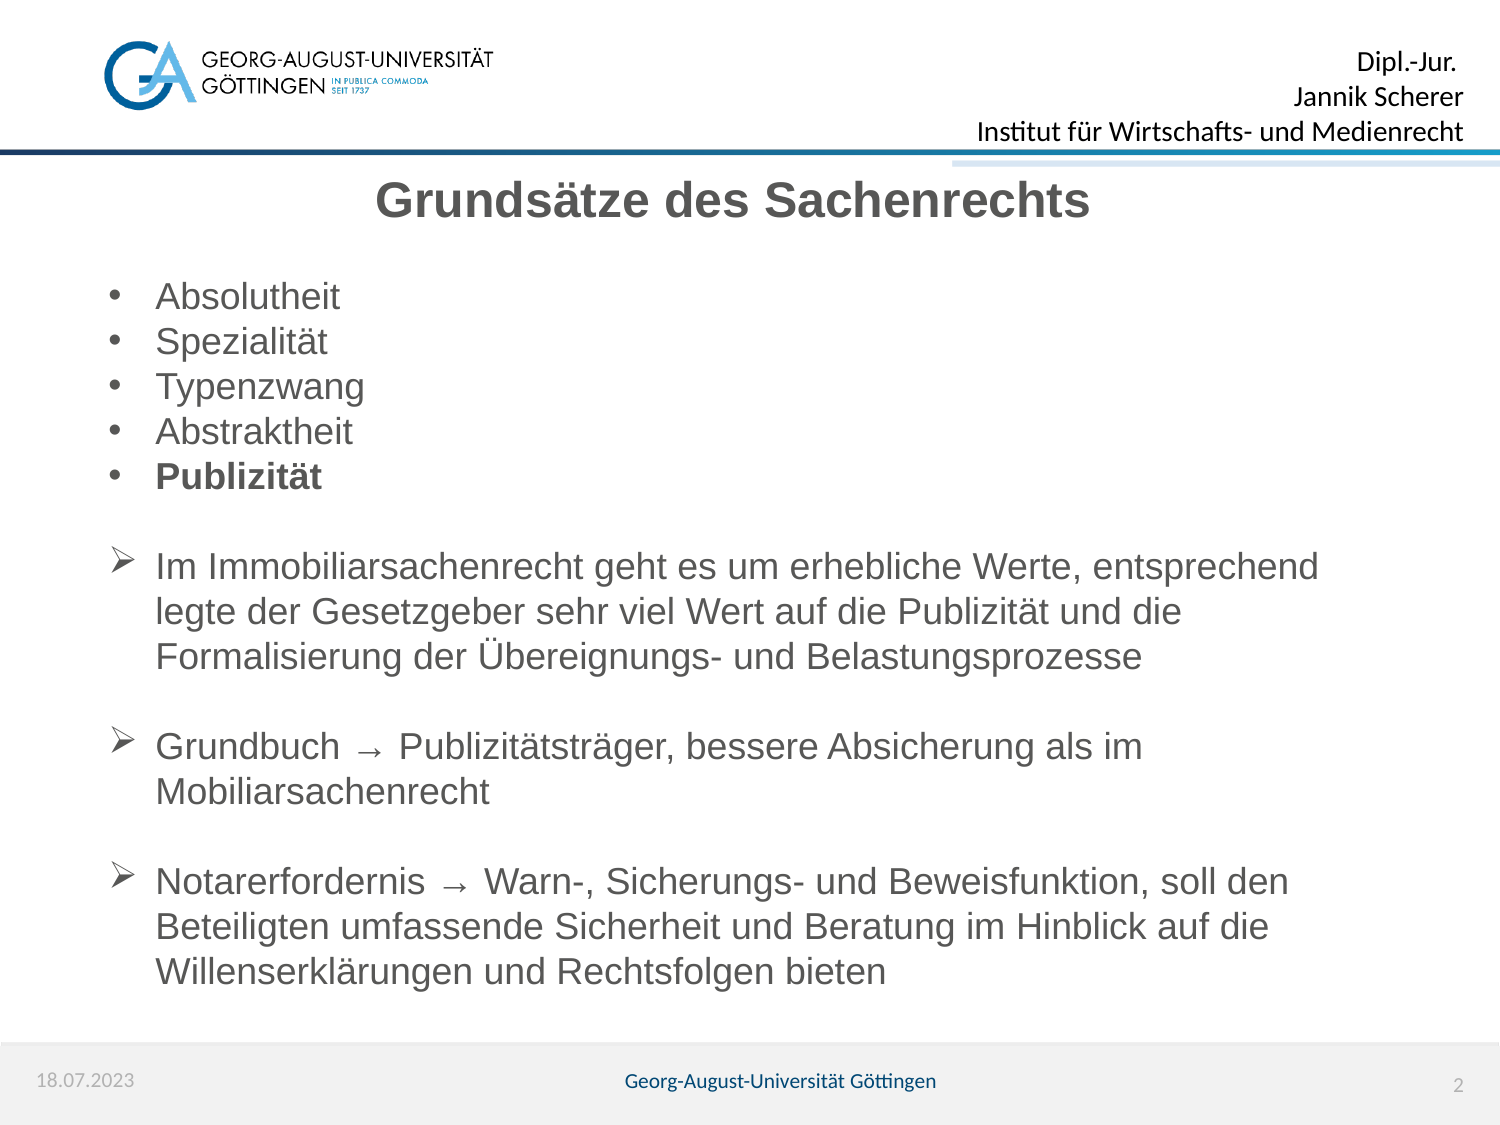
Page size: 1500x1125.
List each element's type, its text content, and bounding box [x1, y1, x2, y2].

slide_number 2 [1365, 1070, 1465, 1099]
list Grundsätze des Sachenrechts Absolutheit Spezialität Typenzwang Abstraktheit Publizität Im Immobiliarsachenrecht geht es um erhebliche Werte, entsprechend legte der Gesetzgeber sehr viel Wert auf die Publizität und die Formalisierung der Übereignungs- und Belastungsprozesse Grundbuch → Publizitätsträger, bessere Absicherung als im Mobiliarsachenrecht Notarerfordernis → Warn-, Sicherungs- und Beweisfunktion, soll den Beteiligten umfassende Sicherheit und Beratung im Hinblick auf die Willenserklärungen und Rechtsfolgen bieten [108, 167, 1359, 1001]
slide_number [35, 1066, 205, 1099]
picture [0, 2, 1500, 1045]
footer Georg-August-Universität Göttingen [284, 1066, 1278, 1099]
